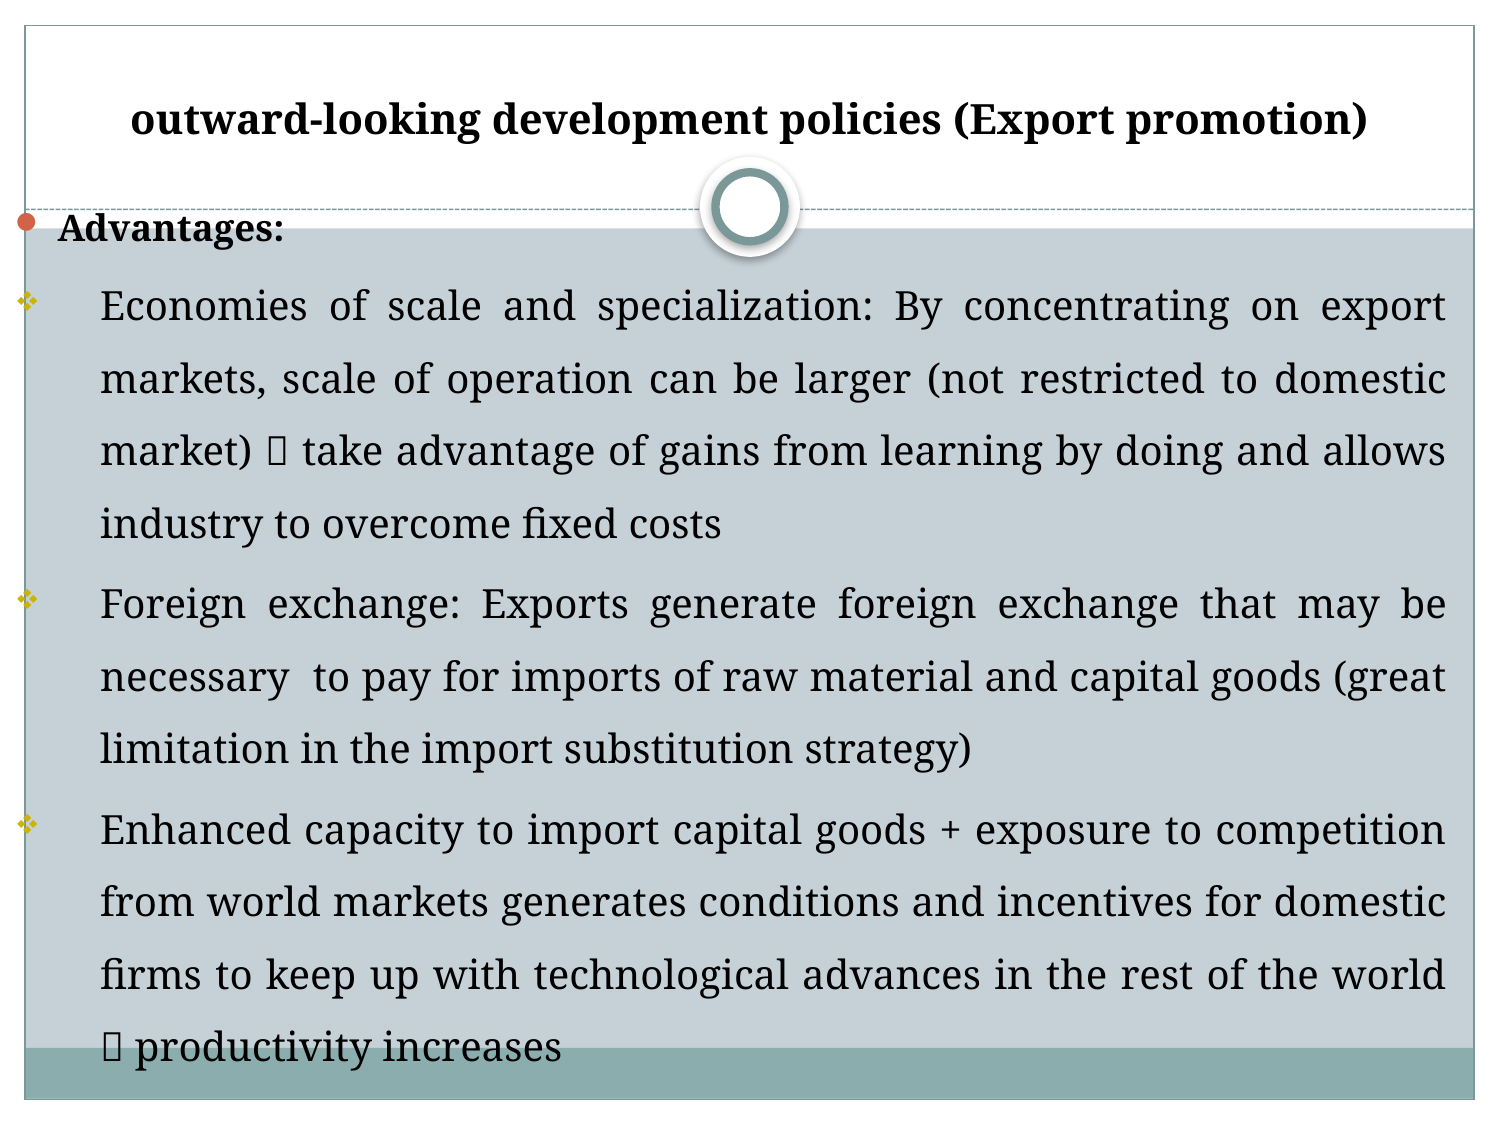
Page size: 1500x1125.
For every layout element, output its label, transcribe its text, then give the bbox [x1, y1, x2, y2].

list Advantages: Economies of scale and specialization: By concentrating on export markets, scale of operation can be larger (not restricted to domestic market)  take advantage of gains from learning by doing and allows industry to overcome fixed costs Foreign exchange: Exports generate foreign exchange that may be necessary to pay for imports of raw material and capital goods (great limitation in the import substitution strategy) Enhanced capacity to import capital goods + exposure to competition from world markets generates conditions and incentives for domestic firms to keep up with technological advances in the rest of the world  productivity increases [0, 174, 1463, 1088]
title outward-looking development policies (Export promotion) [49, 37, 1450, 150]
